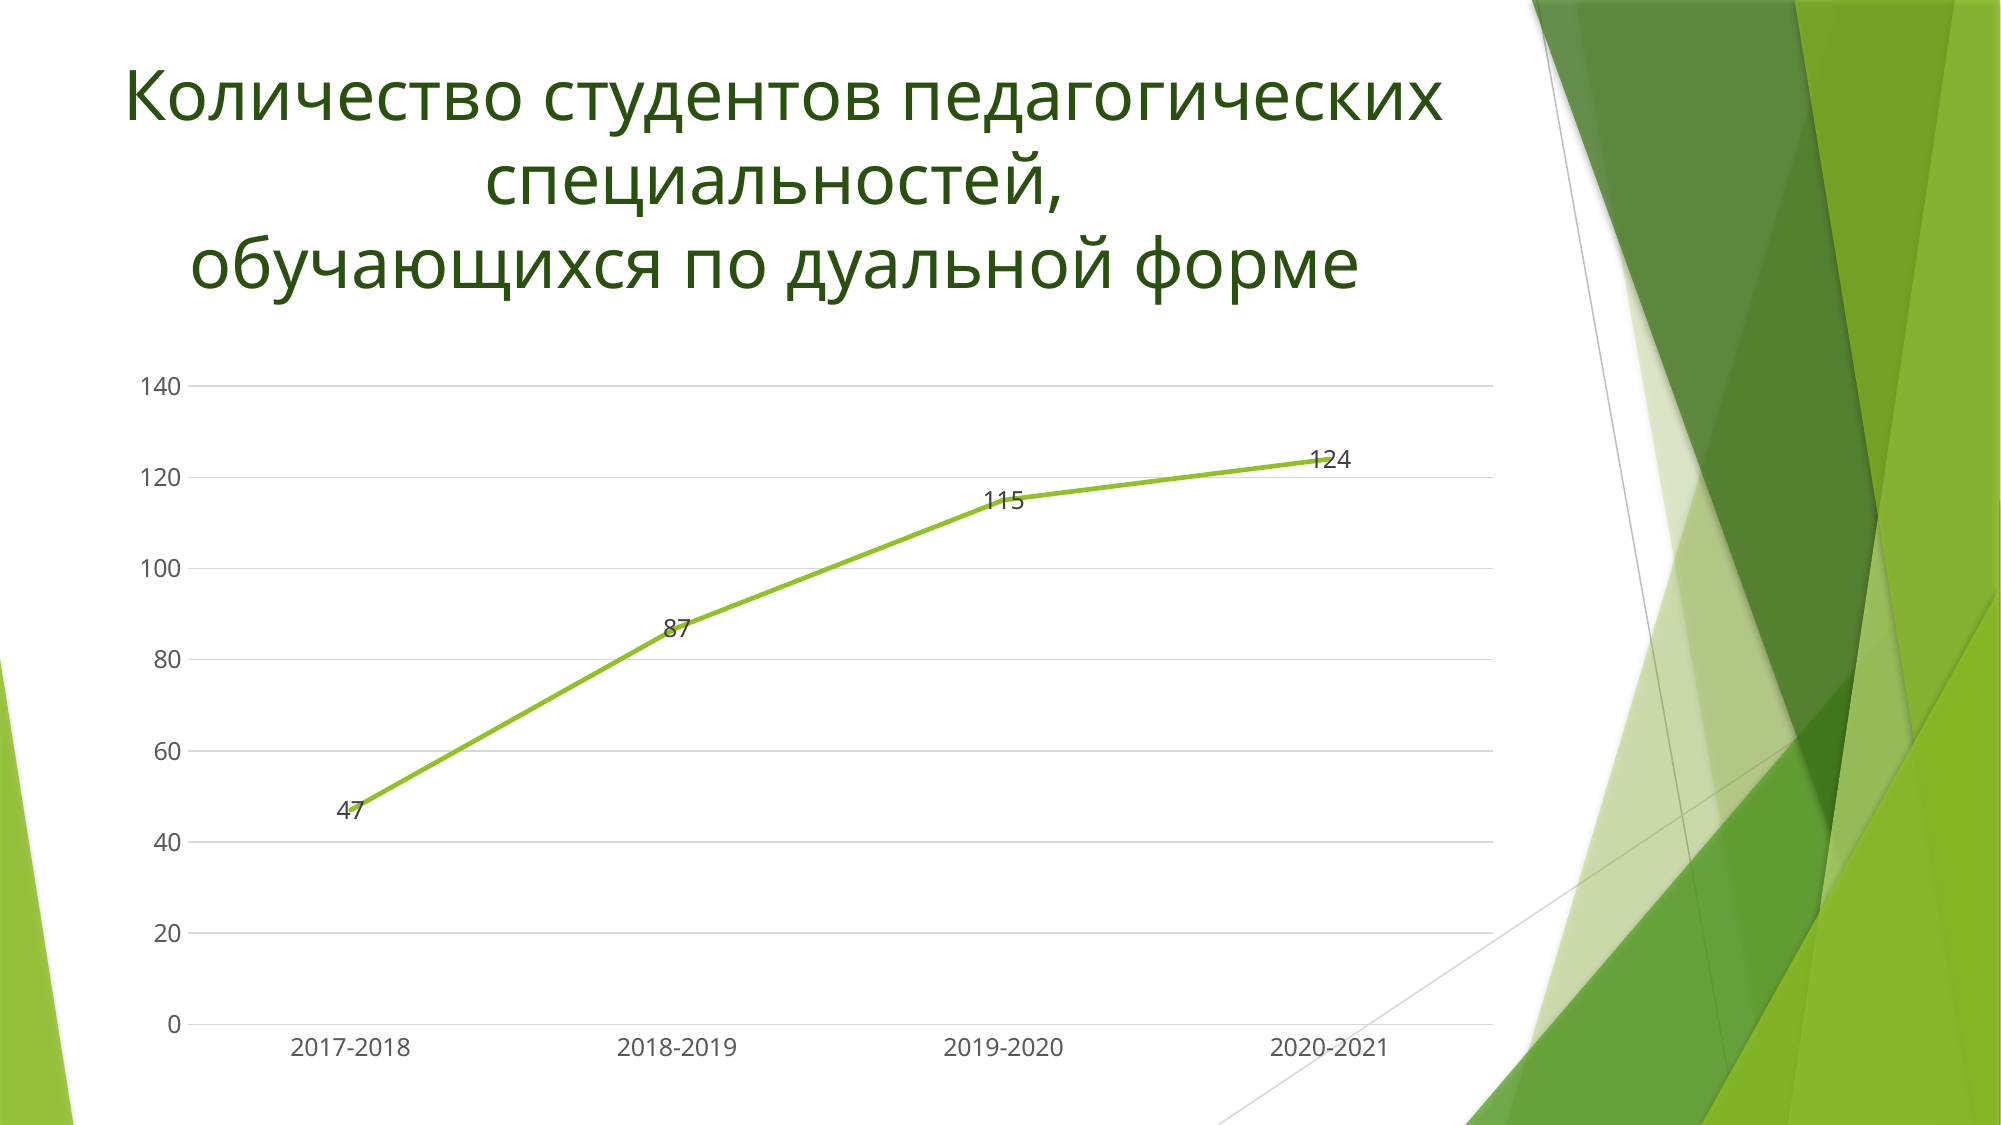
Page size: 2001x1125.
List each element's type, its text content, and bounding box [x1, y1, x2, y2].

title Количество студентов педагогических специальностей, обучающихся по дуальной форме [13, 43, 1555, 312]
chart [110, 353, 1522, 1080]
